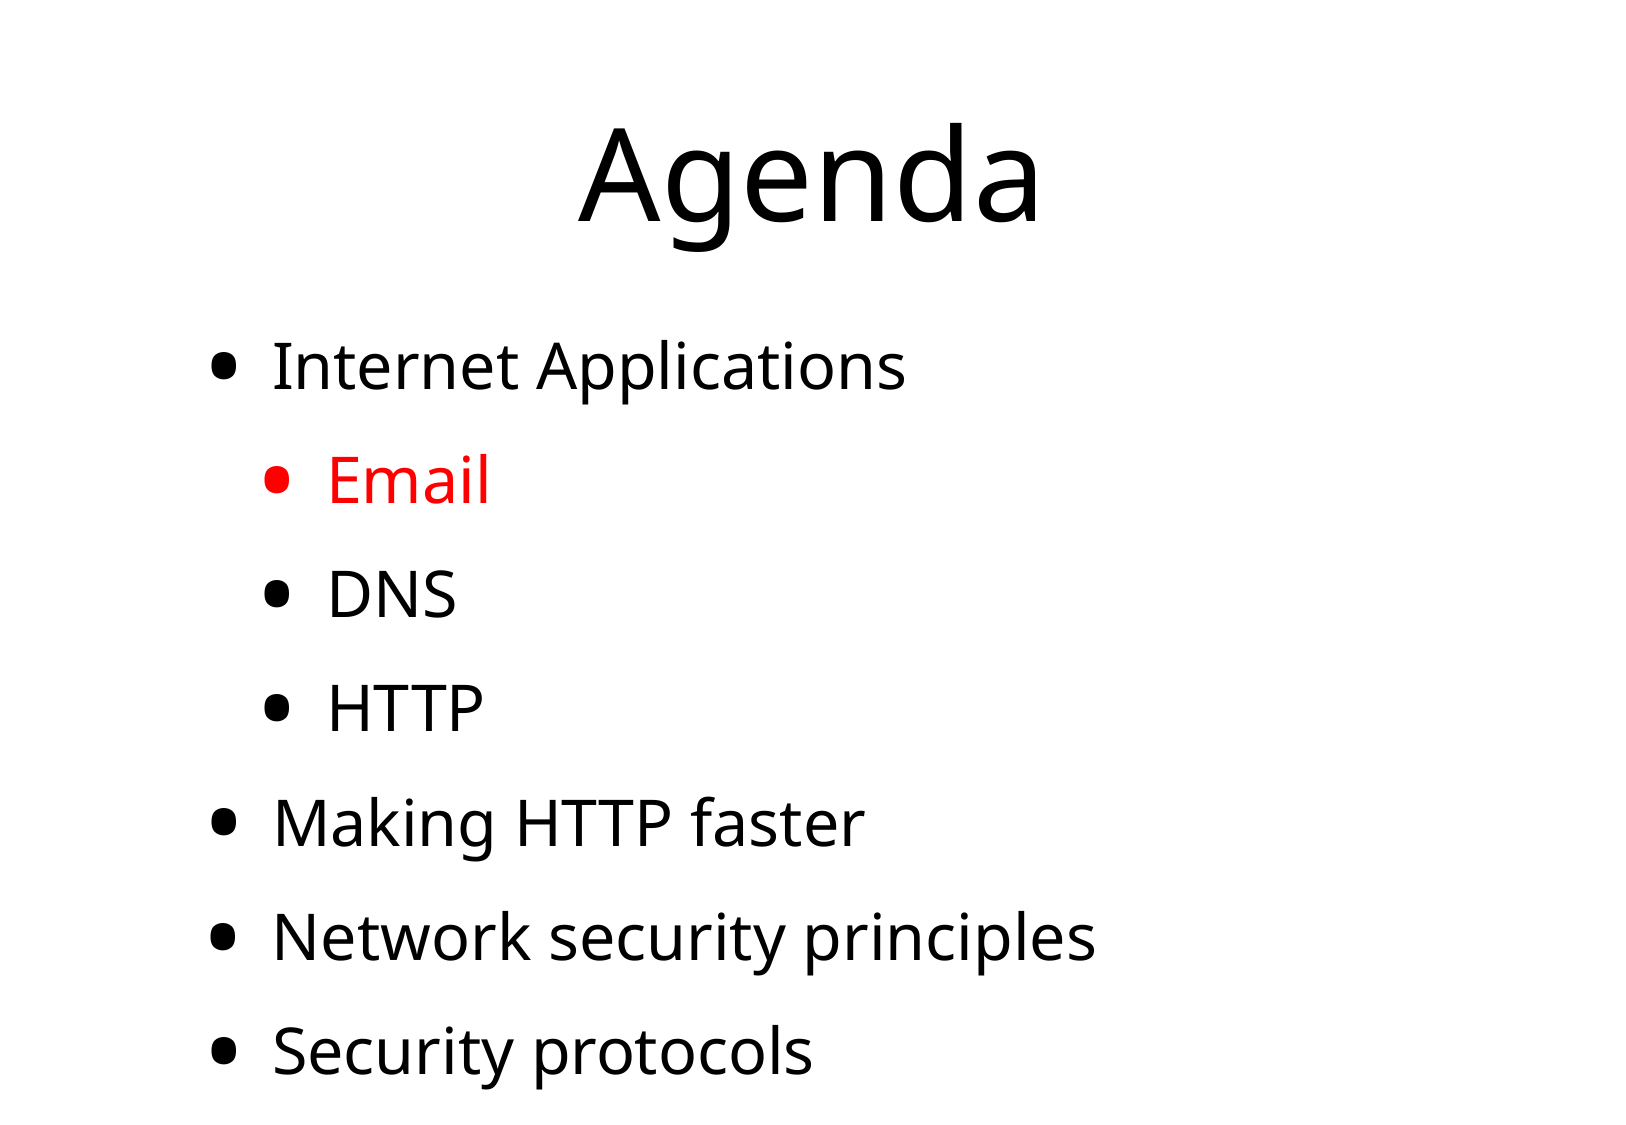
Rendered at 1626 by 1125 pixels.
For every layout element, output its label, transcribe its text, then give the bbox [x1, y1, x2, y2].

list Internet Applications Email DNS HTTP Making HTTP faster Network security principles Security protocols [158, 319, 1467, 979]
title Agenda [158, 29, 1467, 311]
